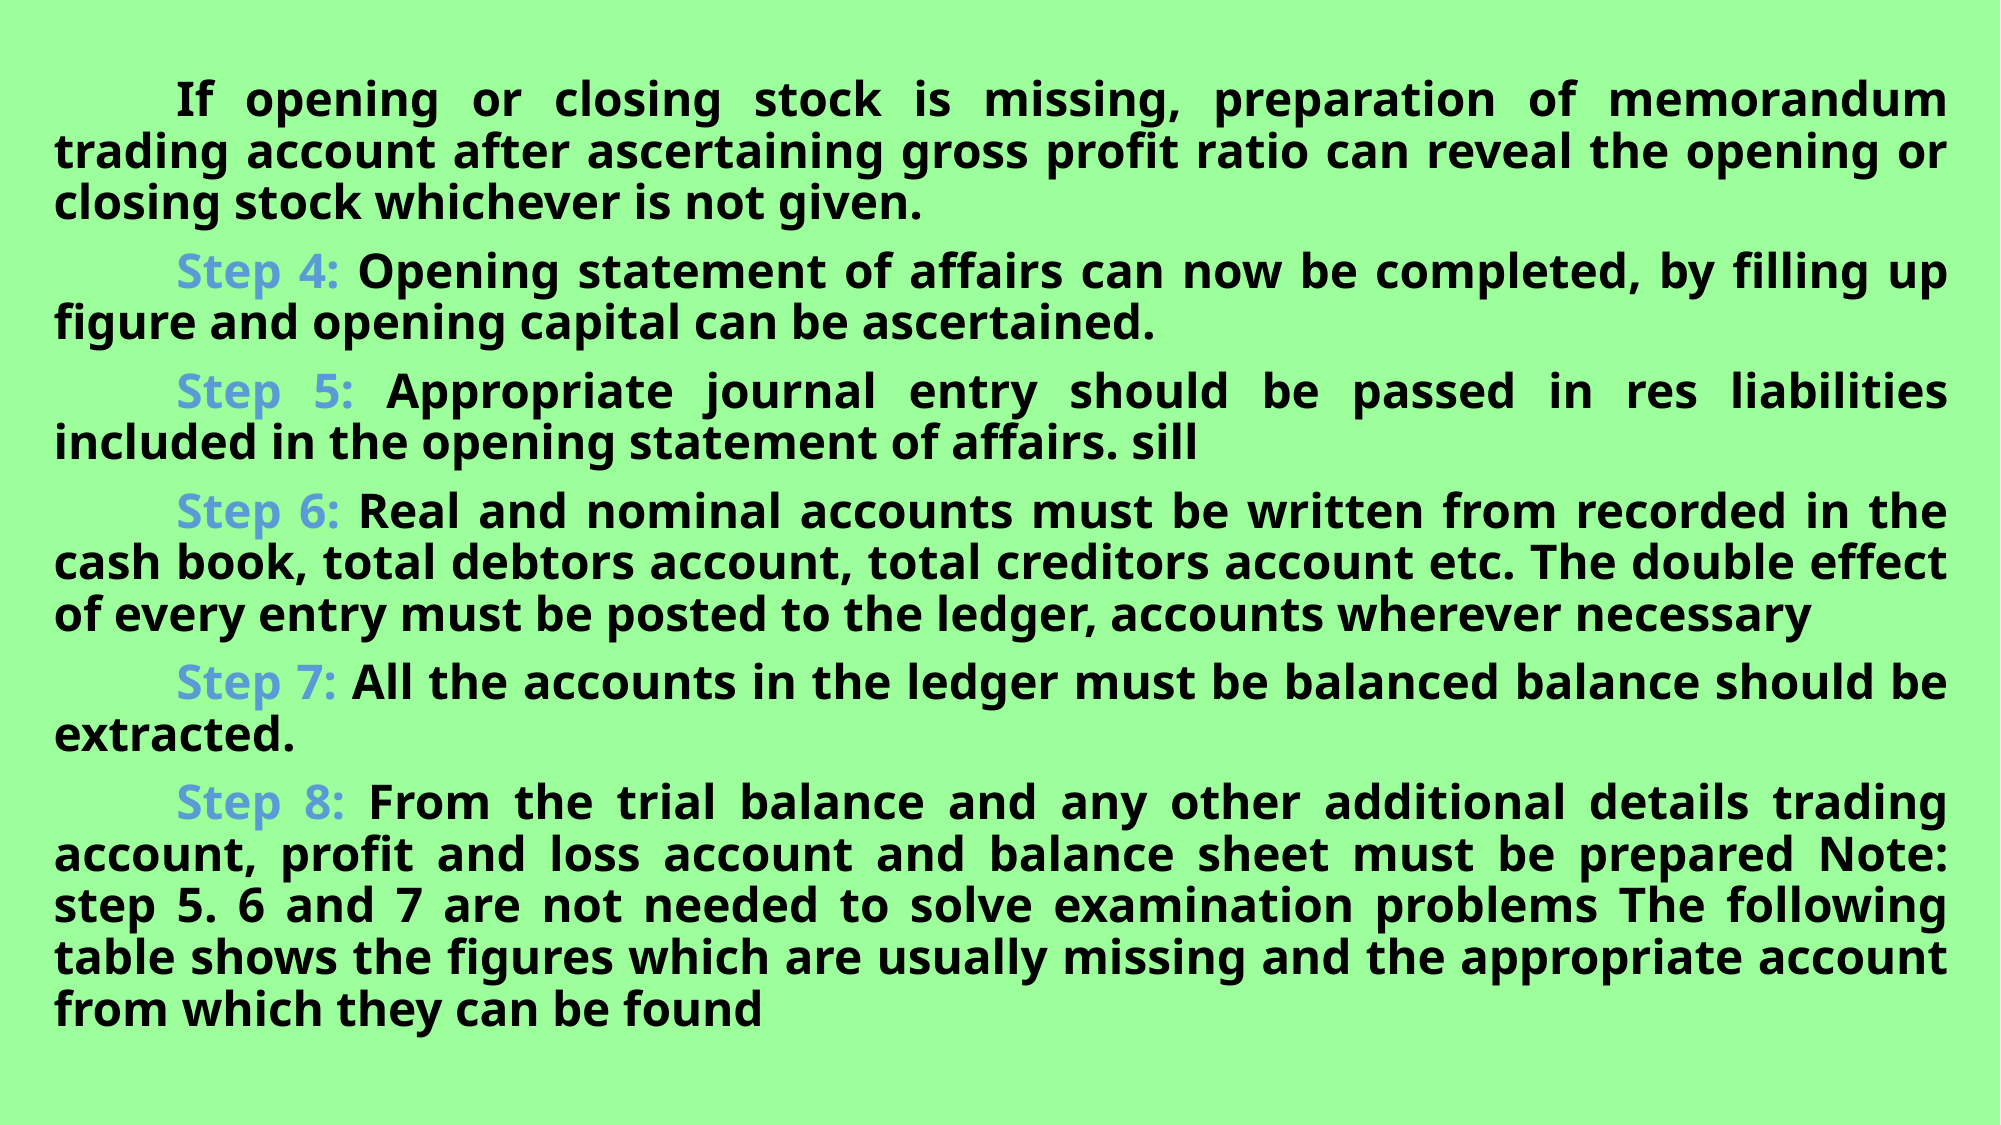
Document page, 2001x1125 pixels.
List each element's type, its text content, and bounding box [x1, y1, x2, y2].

list If opening or closing stock is missing, preparation of memorandum trading account after ascertaining gross profit ratio can reveal the opening or closing stock whichever is not given. Step 4: Opening statement of affairs can now be completed, by filling up figure and opening capital can be ascertained. Step 5: Appropriate journal entry should be passed in res liabilities included in the opening statement of affairs. sill Step 6: Real and nominal accounts must be written from recorded in the cash book, total debtors account, total creditors account etc. The double effect of every entry must be posted to the ledger, accounts wherever necessary Step 7: All the accounts in the ledger must be balanced balance should be extracted. Step 8: From the trial balance and any other additional details trading account, profit and loss account and balance sheet must be prepared Note: step 5. 6 and 7 are not needed to solve examination problems The following table shows the figures which are usually missing and the appropriate account from which they can be found [38, 68, 1965, 1087]
